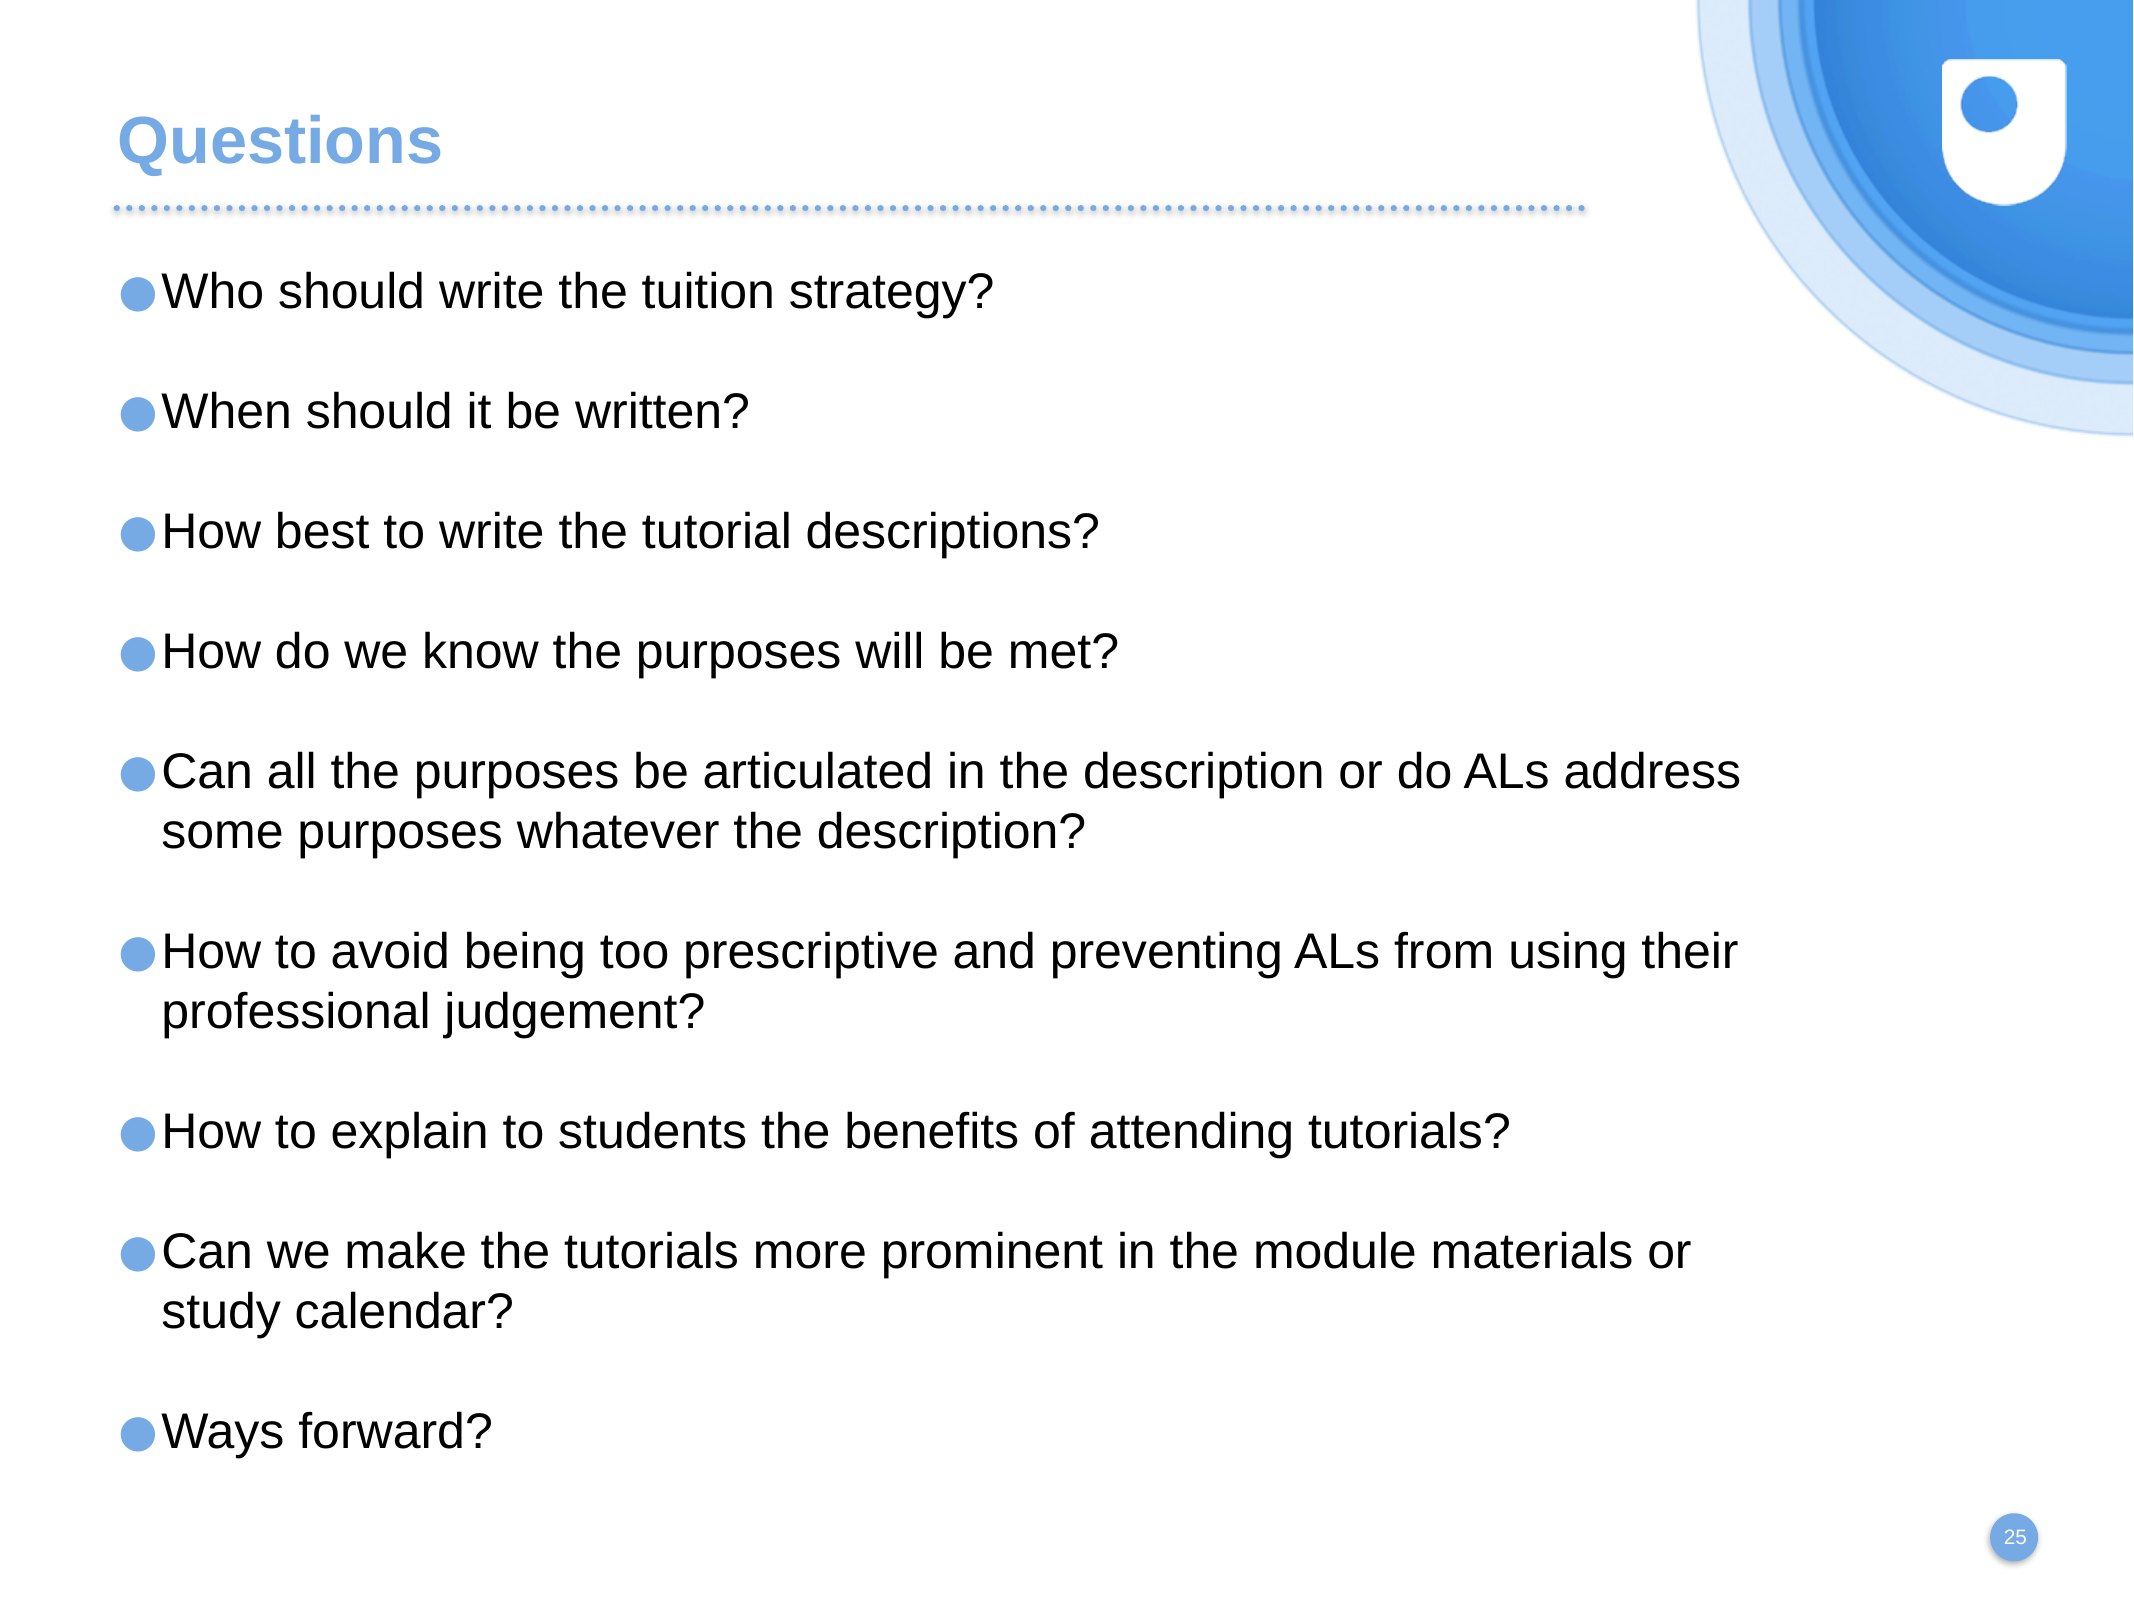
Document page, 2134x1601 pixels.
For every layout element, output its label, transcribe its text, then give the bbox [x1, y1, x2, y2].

list Who should write the tuition strategy? When should it be written? How best to write the tutorial descriptions? How do we know the purposes will be met? Can all the purposes be articulated in the description or do ALs address some purposes whatever the description? How to avoid being too prescriptive and preventing ALs from using their professional judgement? How to explain to students the benefits of attending tutorials? Can we make the tutorials more prominent in the module materials or study calendar? Ways forward? [118, 258, 1808, 1468]
title Questions [117, 68, 1678, 204]
picture [1643, 0, 2134, 488]
slide_number 25 [1974, 1493, 2057, 1579]
